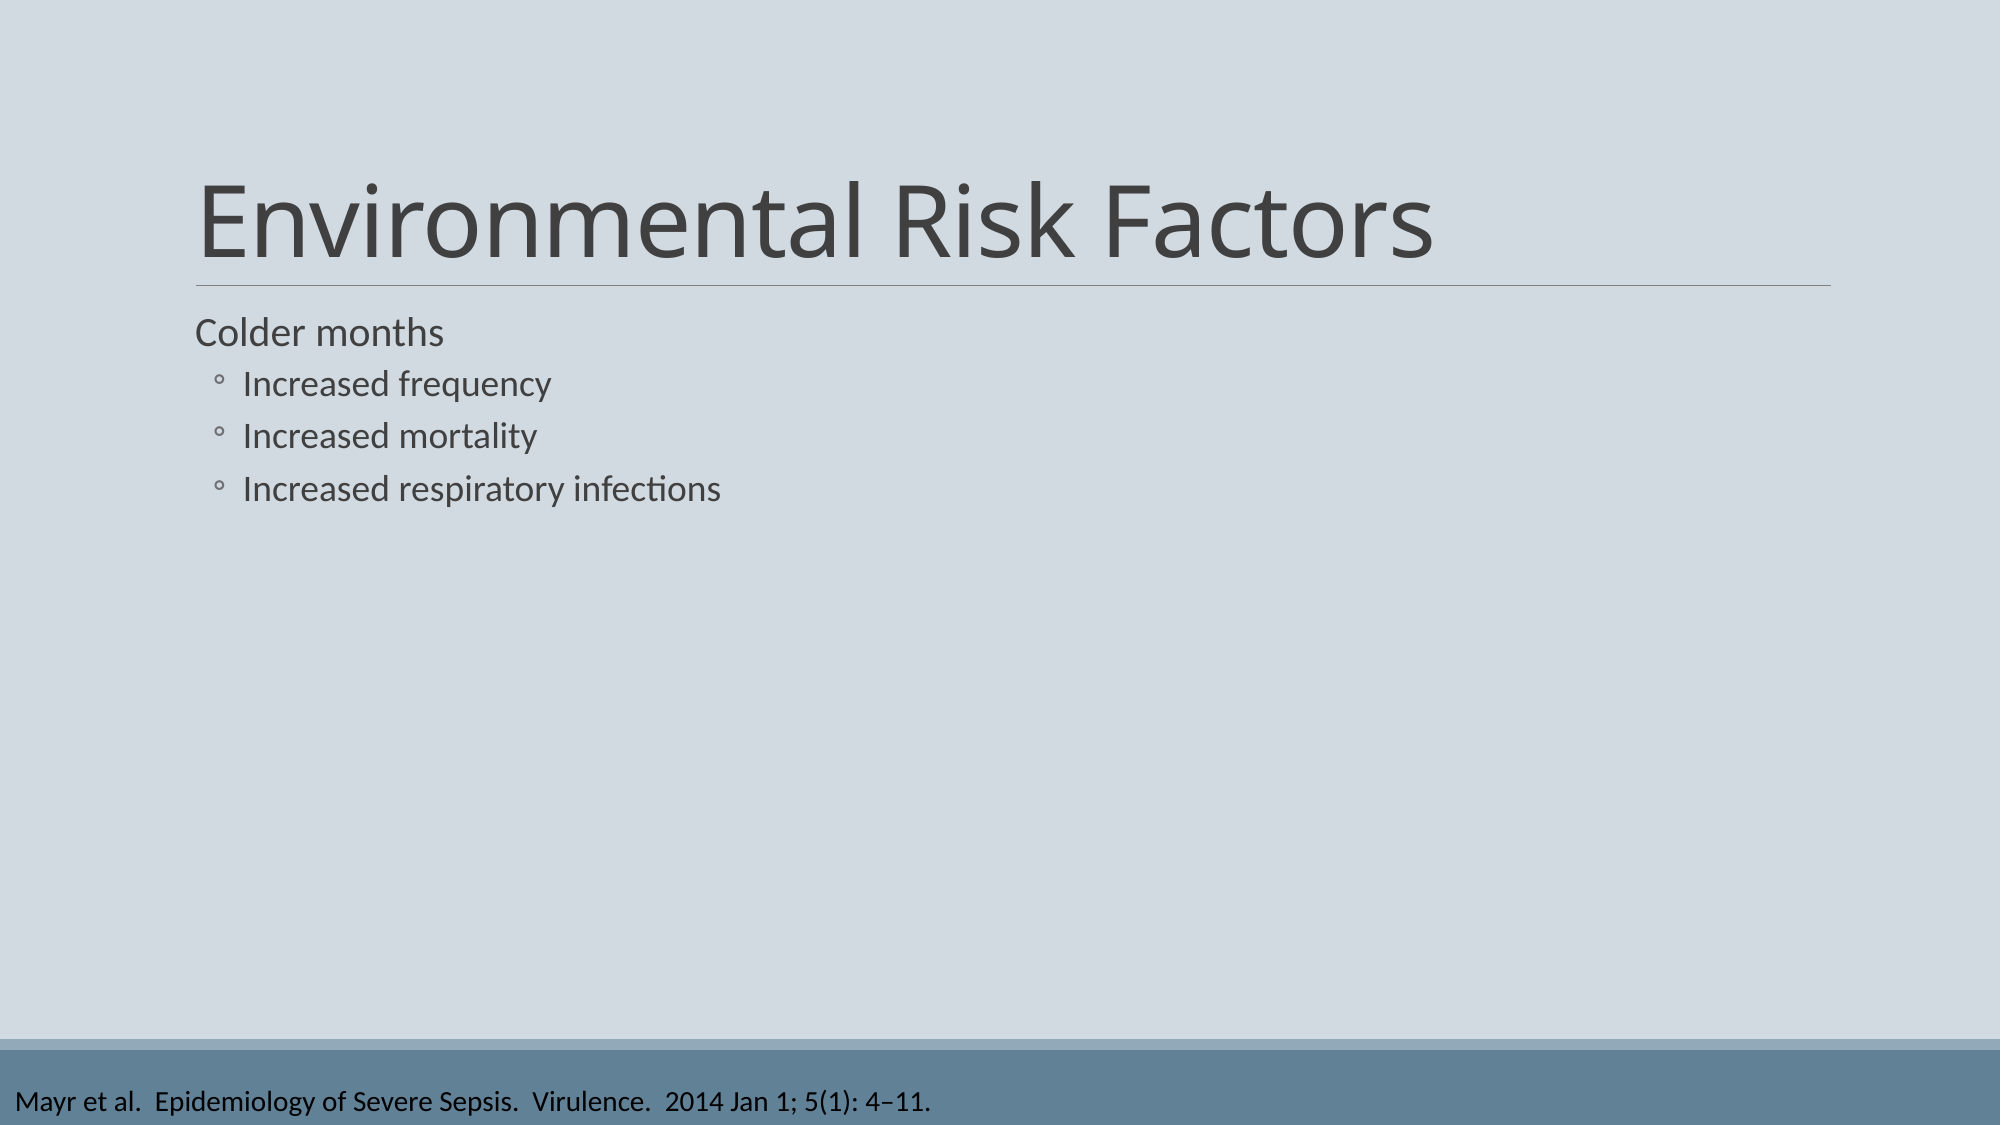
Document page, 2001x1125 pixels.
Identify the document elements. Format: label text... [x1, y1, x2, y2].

title Environmental Risk Factors [180, 47, 1830, 285]
text_box Mayr et al. Epidemiology of Severe Sepsis. Virulence. 2014 Jan 1; 5(1): 4–11. [0, 1074, 1456, 1125]
list Colder months Increased frequency Increased mortality Increased respiratory infections [180, 302, 1830, 963]
